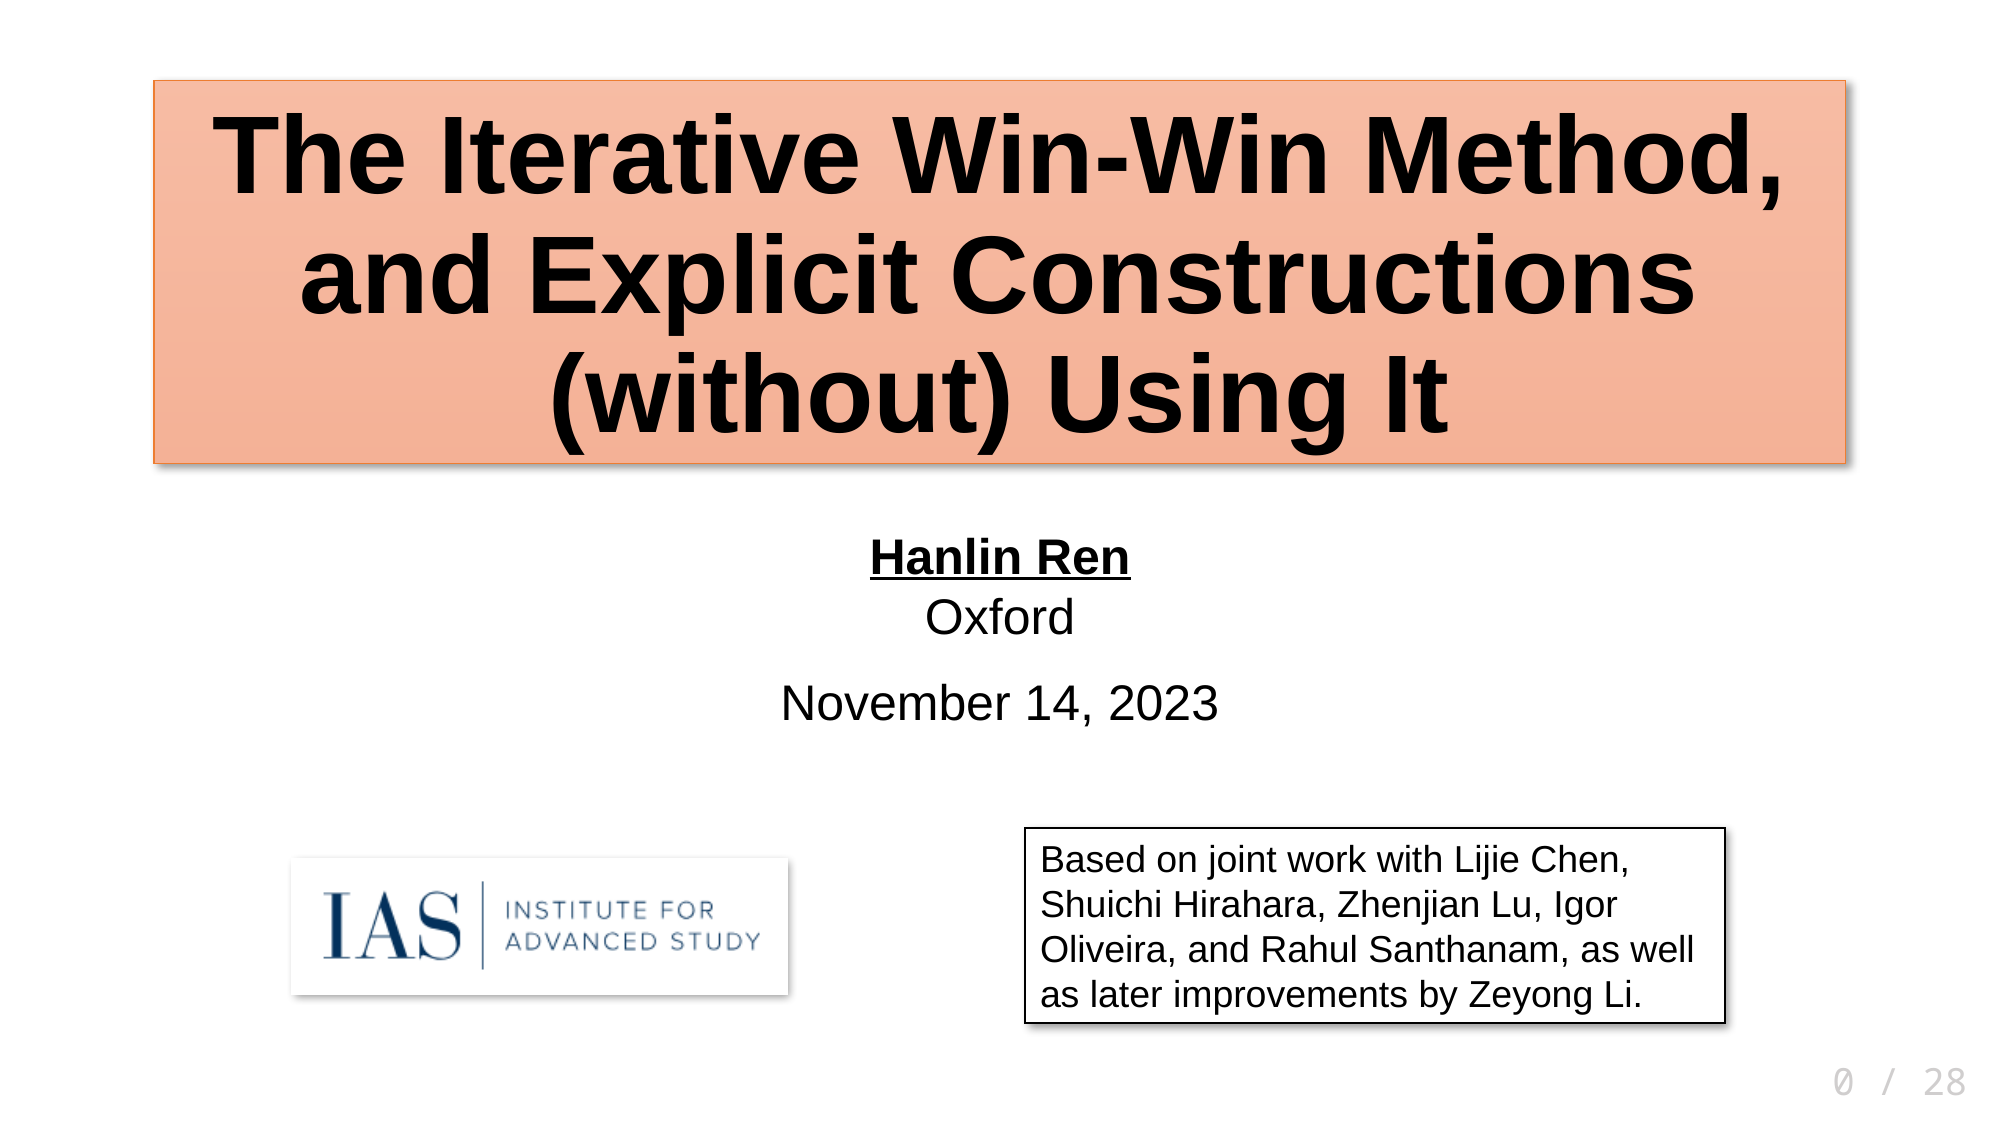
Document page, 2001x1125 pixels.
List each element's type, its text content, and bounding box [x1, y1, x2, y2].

text_box Hanlin Ren Oxford [836, 516, 1164, 652]
picture [291, 858, 788, 995]
text_box Based on joint work with Lijie Chen, Shuichi Hirahara, Zhenjian Lu, Igor Oliveira, and Rahul Santhanam, as well as later improvements by Zeyong Li. [1024, 827, 1726, 1024]
title The Iterative Win-Win Method, and Explicit Constructions (without) Using It [153, 80, 1846, 464]
text_box 0 / 28 [1794, 1050, 2000, 1110]
subtitle November 14, 2023 [624, 669, 1375, 812]
